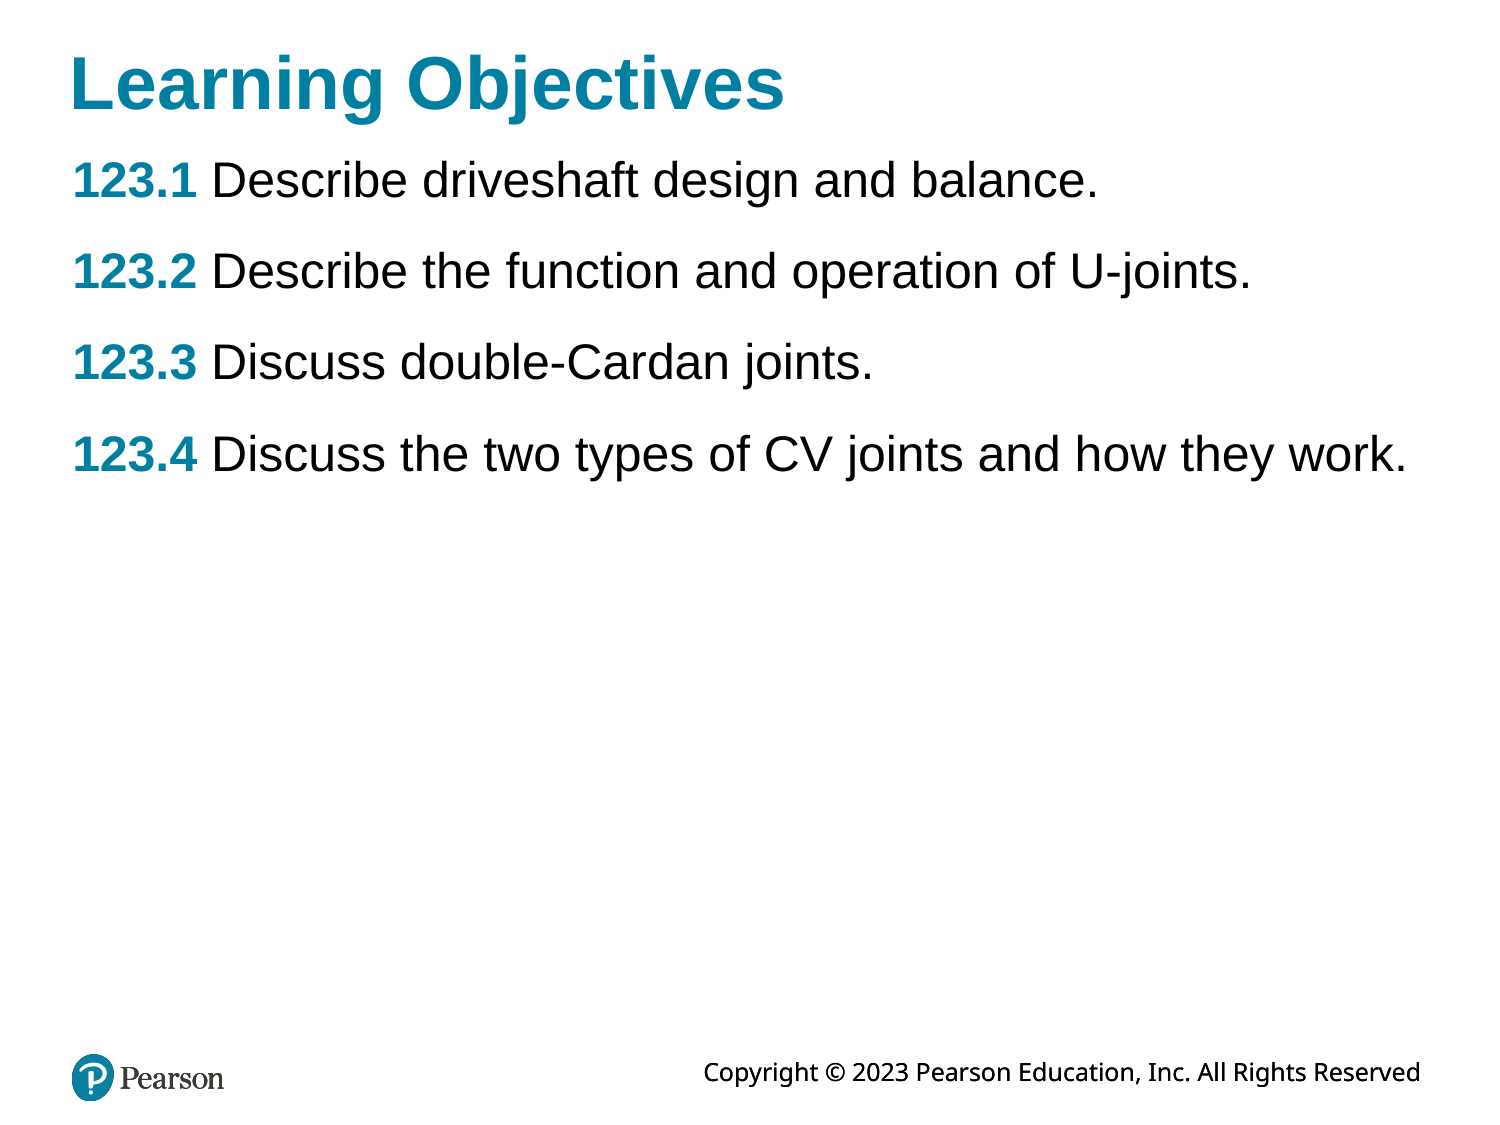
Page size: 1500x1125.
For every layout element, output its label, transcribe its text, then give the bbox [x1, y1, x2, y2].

picture [72, 1088, 83, 1101]
picture [98, 1054, 224, 1101]
title Learning Objectives [70, 26, 1420, 133]
picture [80, 1063, 106, 1088]
picture [72, 1054, 87, 1070]
list 123.1 Describe driveshaft design and balance. 123.2 Describe the function and operation of U-joints. 123.3 Discuss double-Cardan joints. 123.4 Discuss the two types of CV joints and how they work. [72, 139, 1423, 492]
